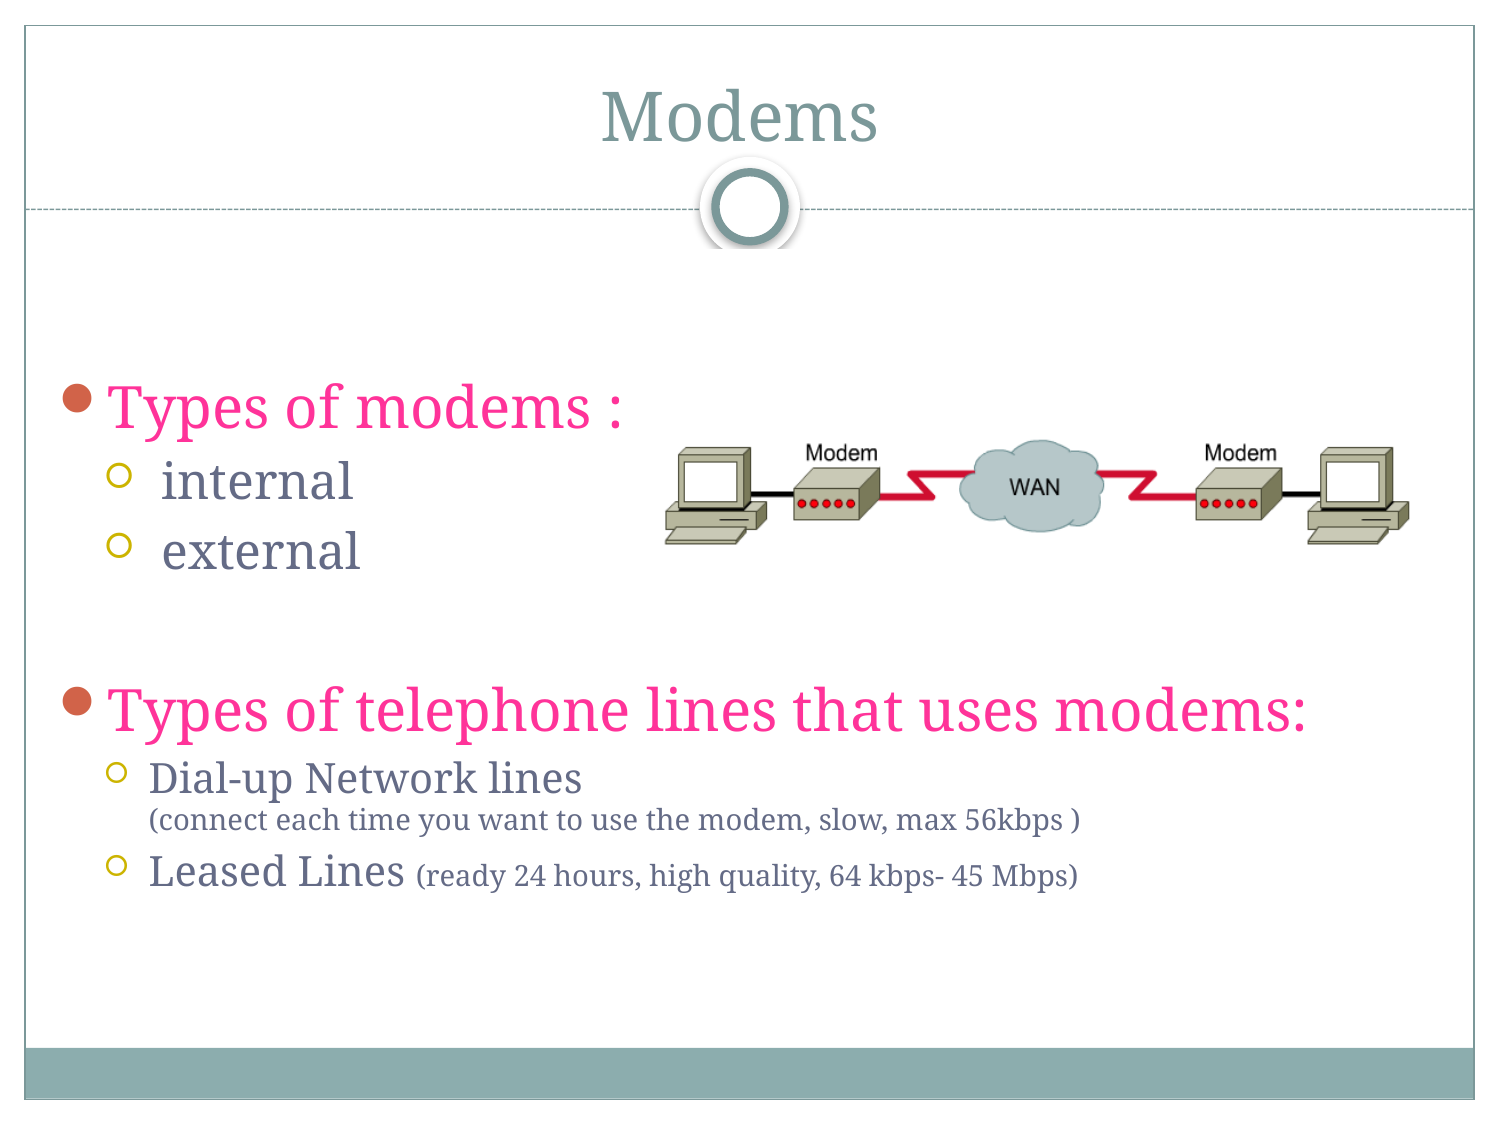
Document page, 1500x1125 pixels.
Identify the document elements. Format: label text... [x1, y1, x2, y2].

title Modems [75, 24, 1425, 163]
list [649, 249, 1435, 626]
list Types of modems : internal external Types of telephone lines that uses modems: Dial-up Network lines (connect each time you want to use the modem, slow, max 56kbps ) Leased Lines (ready 24 hours, high quality, 64 kbps- 45 Mbps) [43, 362, 1394, 1105]
